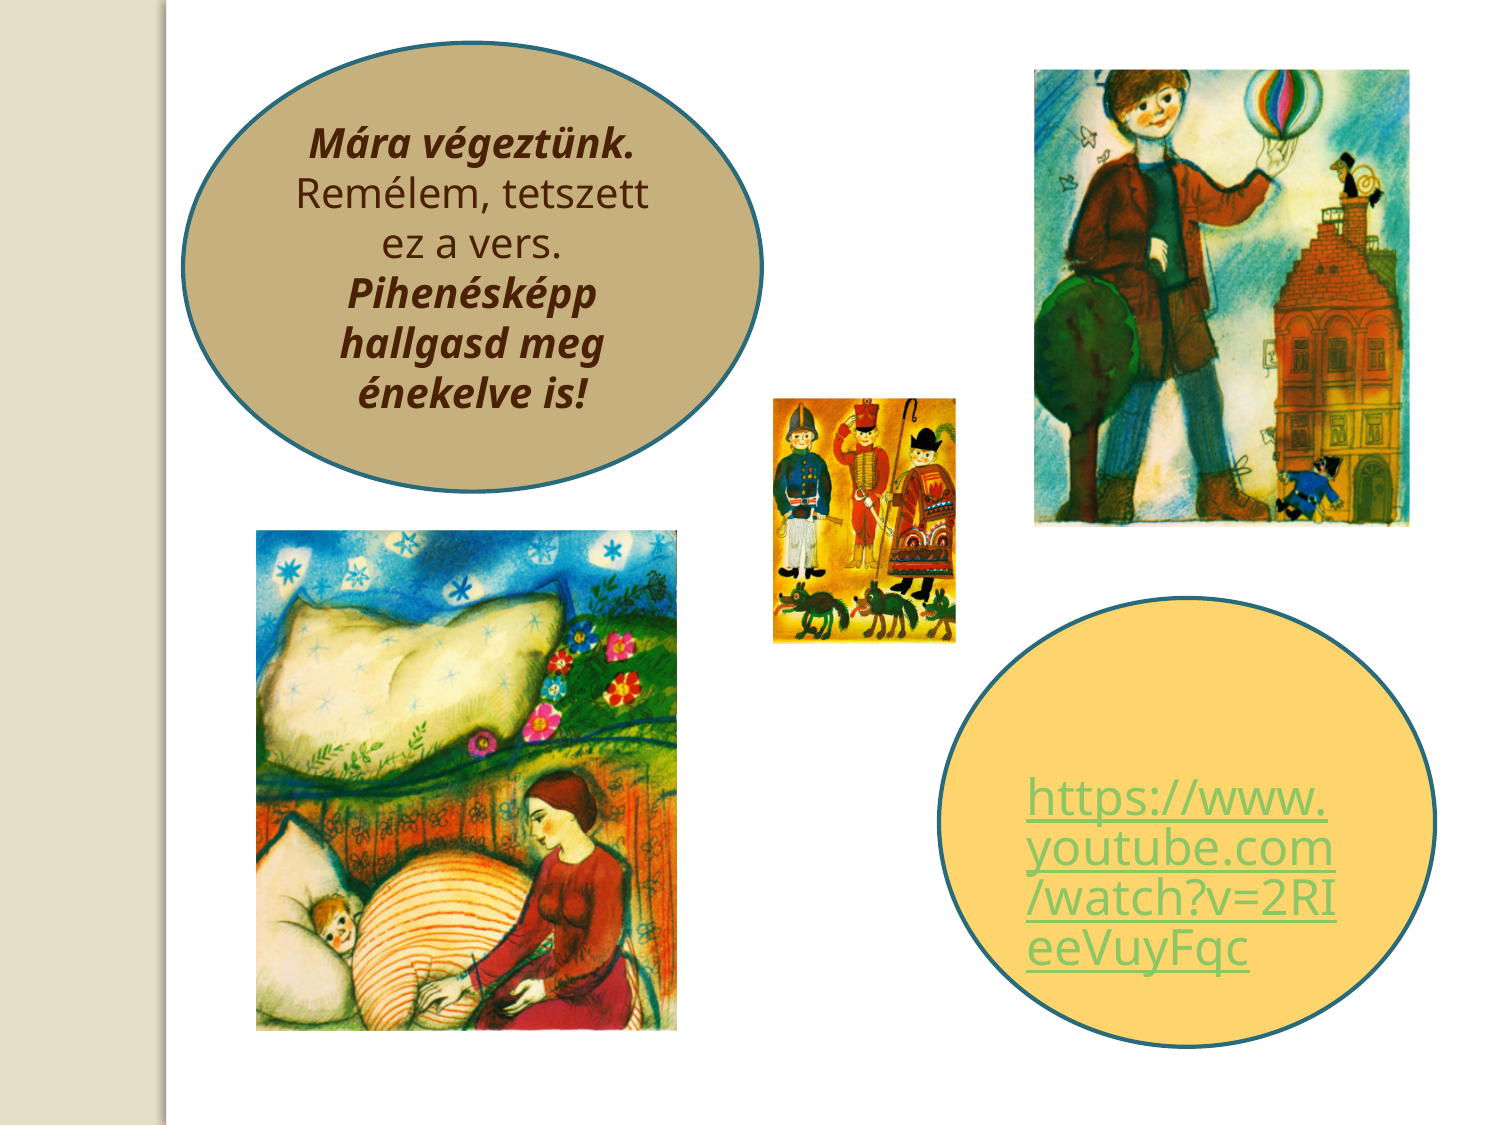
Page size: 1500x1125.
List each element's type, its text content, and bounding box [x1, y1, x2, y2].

picture [773, 396, 956, 645]
picture [253, 526, 679, 1031]
text_box https://www.youtube.com/watch?v=2RIeeVuyFqc [936, 595, 1438, 1049]
text_box Mára végeztünk. Remélem, tetszett ez a vers. Pihenésképp hallgasd meg énekelve is! [180, 40, 764, 494]
picture [1033, 66, 1412, 528]
